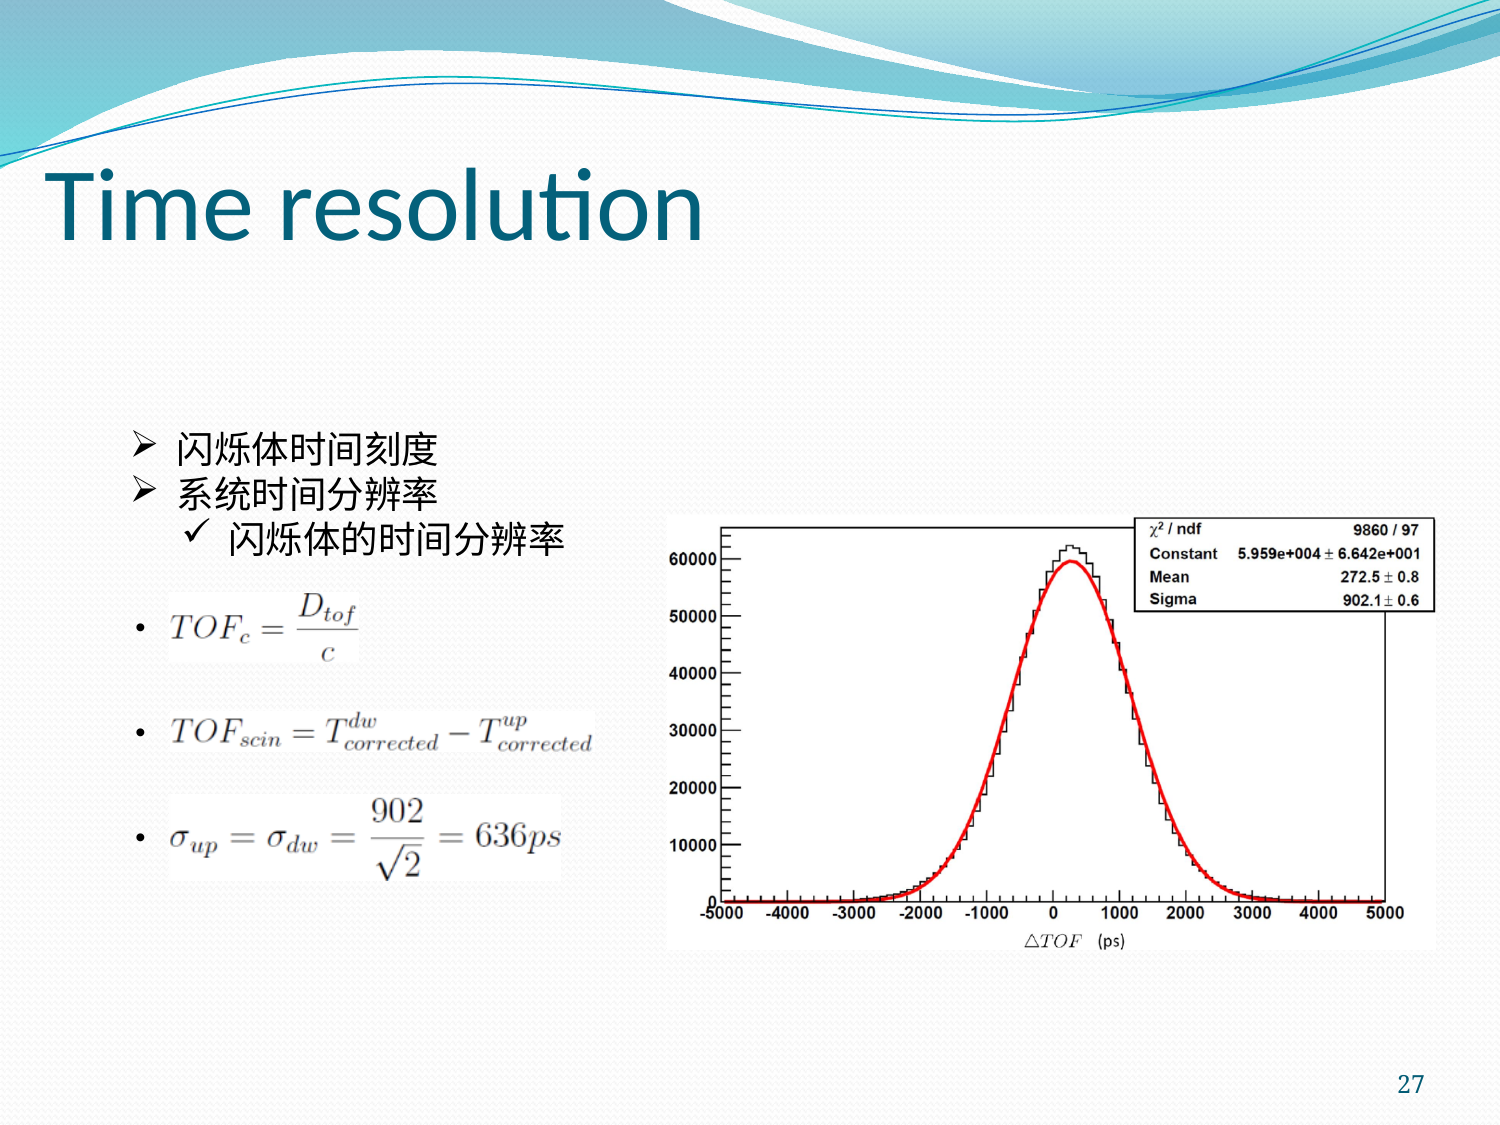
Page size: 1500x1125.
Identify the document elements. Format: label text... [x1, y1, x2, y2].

picture [169, 592, 359, 663]
text_box 闪烁体时间刻度 系统时间分辨率 [115, 418, 671, 524]
text_box 闪烁体的时间分辨率 [671, 508, 734, 514]
text_box 闪烁体的时间分辨率 [166, 524, 660, 567]
picture [667, 515, 1436, 950]
text_box Time resolution [30, 128, 1500, 269]
text_box [120, 567, 660, 862]
picture [169, 711, 595, 752]
slide_number 27 [1299, 1042, 1425, 1103]
picture [169, 794, 562, 881]
